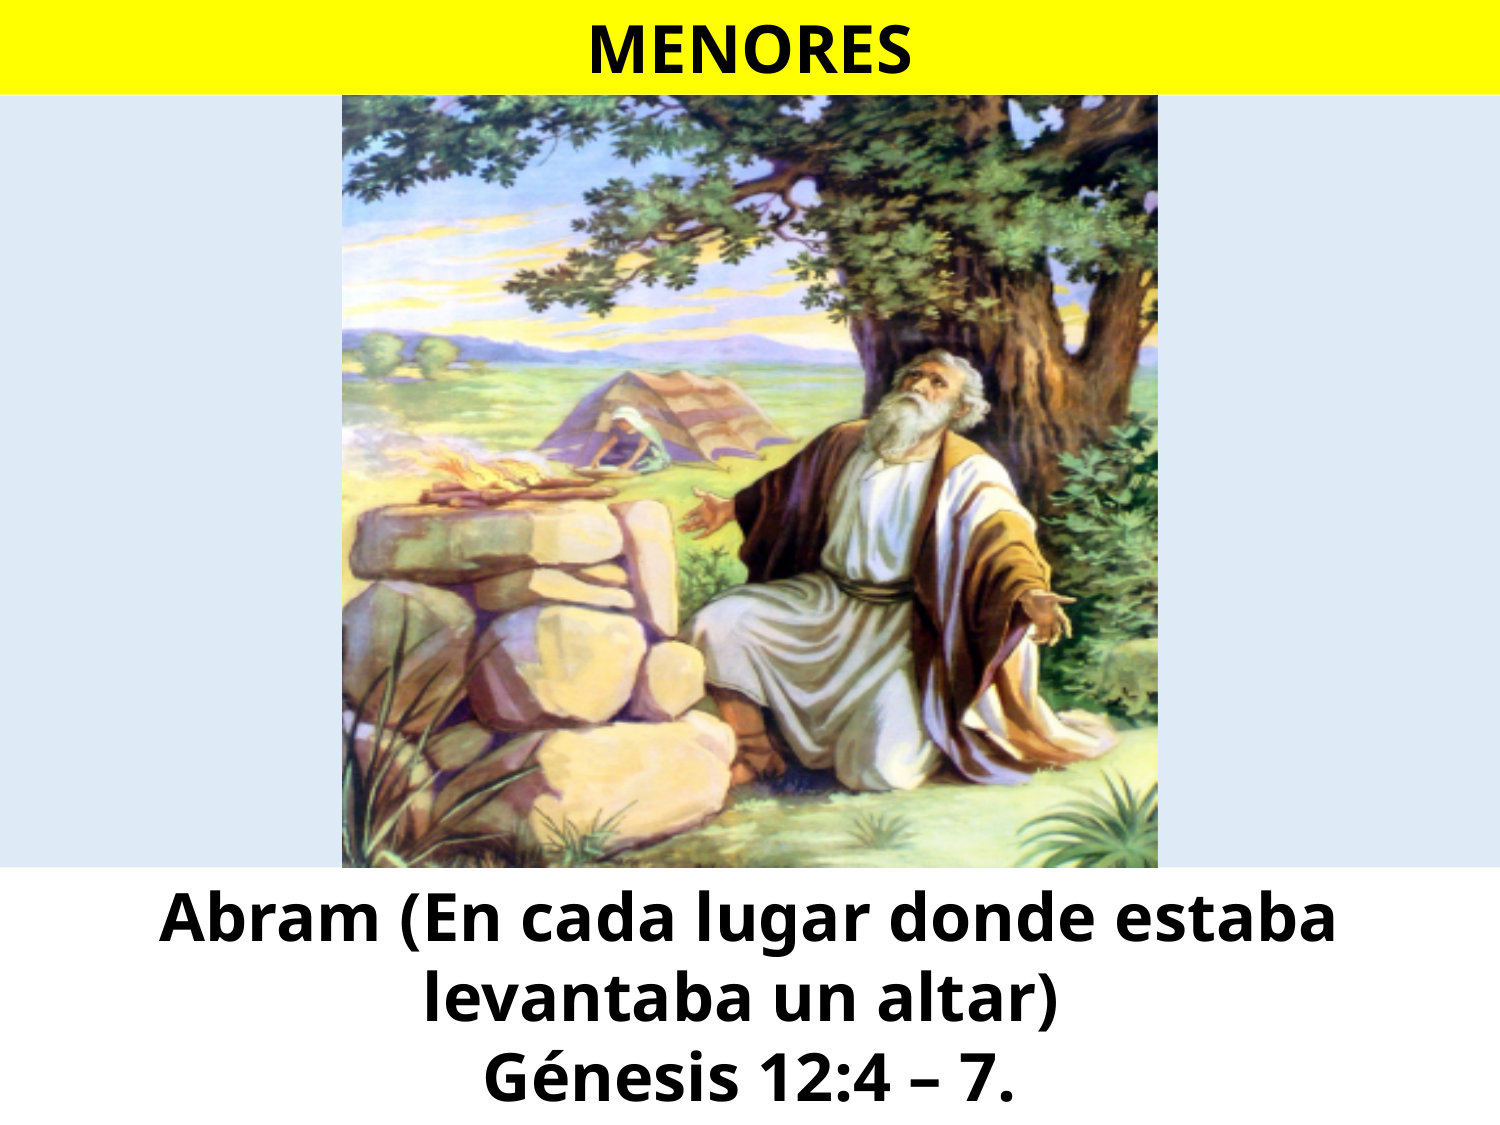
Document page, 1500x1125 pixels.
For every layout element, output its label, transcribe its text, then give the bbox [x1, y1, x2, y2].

text_box Abram (En cada lugar donde estaba levantaba un altar) Génesis 12:4 – 7. [0, 868, 1500, 1123]
text_box [1158, 95, 1500, 868]
picture [341, 95, 1158, 868]
text_box MENORES [0, 0, 1500, 95]
text_box [0, 95, 341, 868]
